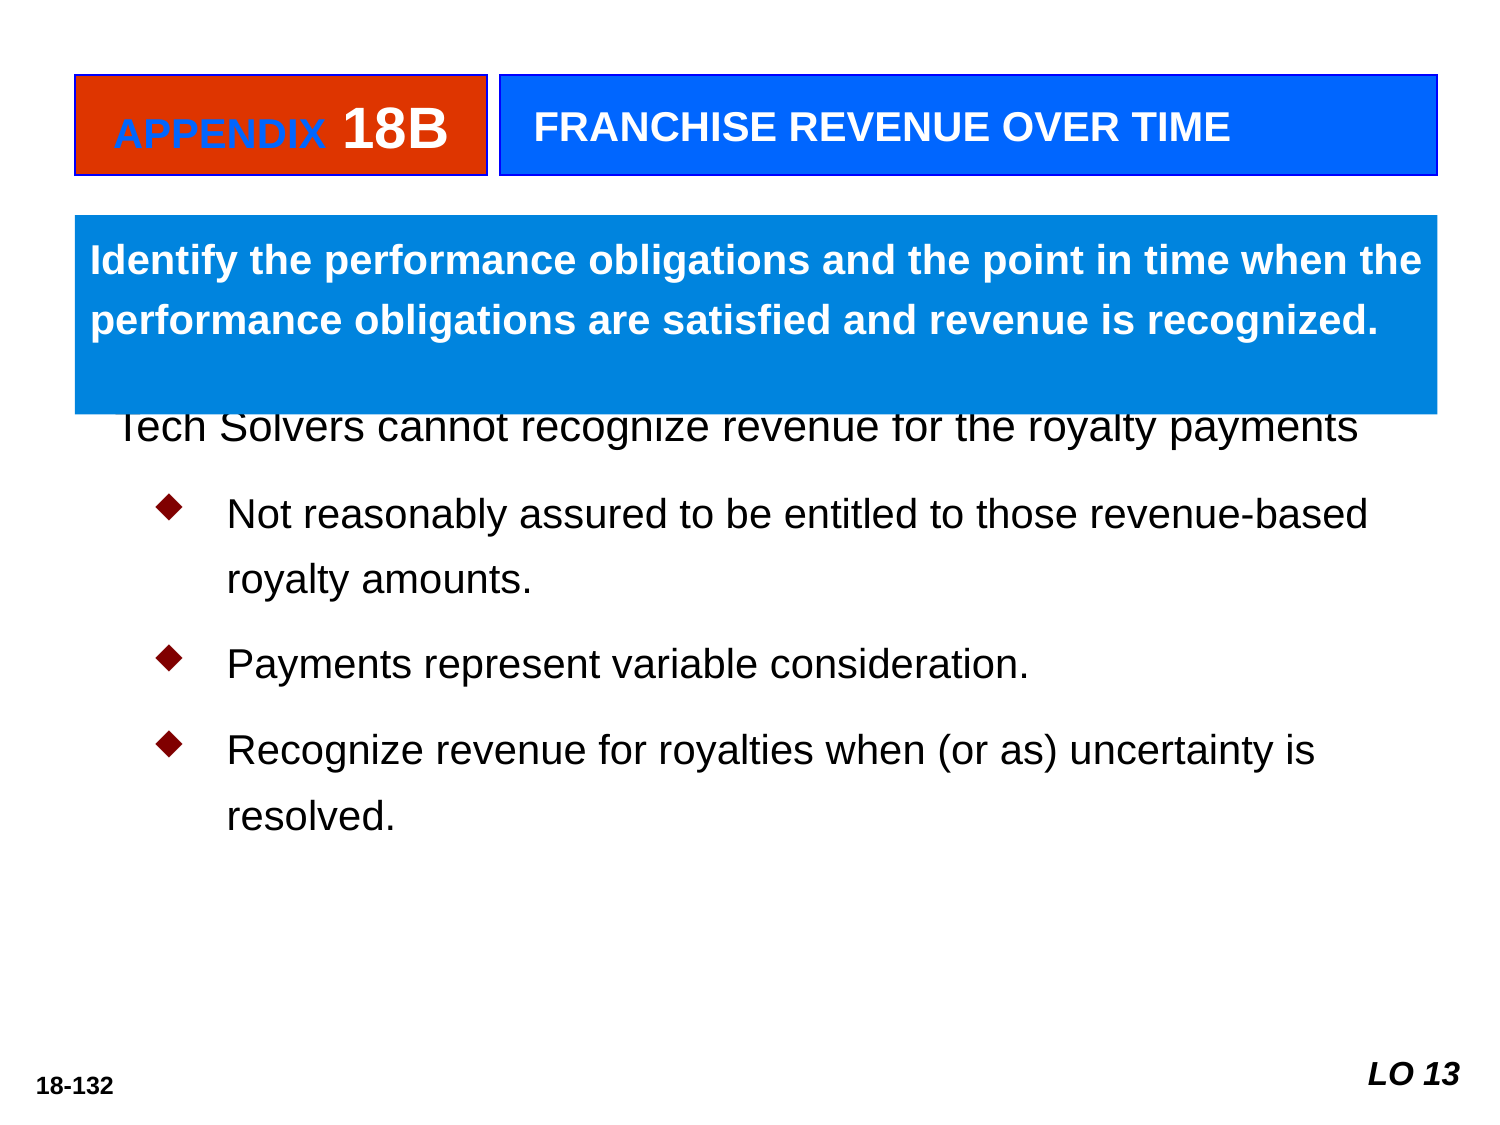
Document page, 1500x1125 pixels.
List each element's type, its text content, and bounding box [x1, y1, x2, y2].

text_box LO 13 [1337, 1044, 1475, 1100]
text_box APPENDIX 18B [75, 75, 488, 175]
text_box Tech Solvers cannot recognize revenue for the royalty payments Not reasonably assured to be entitled to those revenue-based royalty amounts. Payments represent variable consideration. Recognize revenue for royalties when (or as) uncertainty is resolved. [99, 375, 1450, 846]
text_box Identify the performance obligations and the point in time when the performance obligations are satisfied and revenue is recognized. [74, 215, 1438, 415]
text_box FRANCHISE REVENUE OVER TIME [500, 75, 1438, 175]
